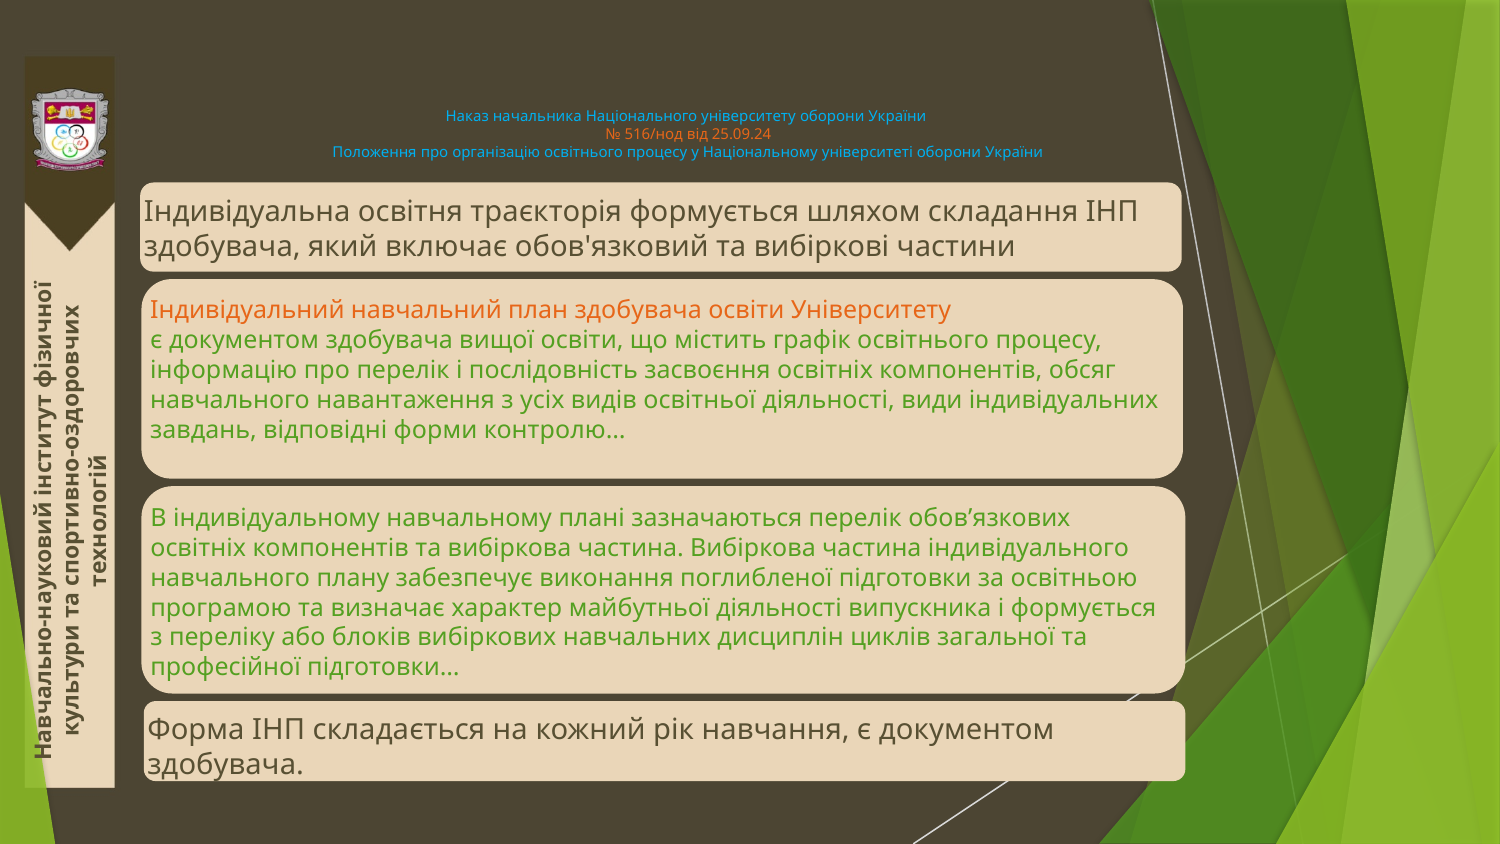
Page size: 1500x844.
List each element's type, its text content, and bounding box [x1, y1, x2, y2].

text_box Форма ІНП складається на кожний рік навчання, є документом здобувача. [143, 701, 1186, 782]
picture [1184, 168, 1255, 474]
text_box В індивідуальному навчальному плані зазначаються перелік обов’язкових освітніх компонентів та вибіркова частина. Вибіркова частина індивідуального навчального плану забезпечує виконання поглибленої підготовки за освітньою програмою та визначає характер майбутньої діяльності випускника і формується з переліку або блоків вибіркових навчальних дисциплін циклів загальної та професійної підготовки… [141, 486, 1186, 694]
picture [916, 782, 1147, 844]
text_box Індивідуальний навчальний план здобувача освіти Університету є документом здобувача вищої освіти, що містить графік освітнього процесу, інформацію про перелік і послідовність засвоєння освітніх компонентів, обсяг навчального навантаження з усіх видів освітньої діяльності, види індивідуальних завдань, відповідні форми контролю… [141, 279, 1183, 479]
text_box [64, 43, 1452, 103]
text_box Індивідуальна освітня траєкторія формується шляхом складання ІНП здобувача, який включає обов'язковий та вибіркові частини [140, 182, 1182, 272]
text_box Навчально-науковий інститут фізичної культури та спортивно-оздоровчих технологій [25, 232, 114, 810]
picture [1131, 686, 1176, 701]
picture [0, 0, 1237, 844]
title Наказ начальника Національного університету оборони України № 516/нод від 25.09.24 Положення про організацію освітнього процесу у Національному університеті оборони України [159, 78, 1218, 168]
